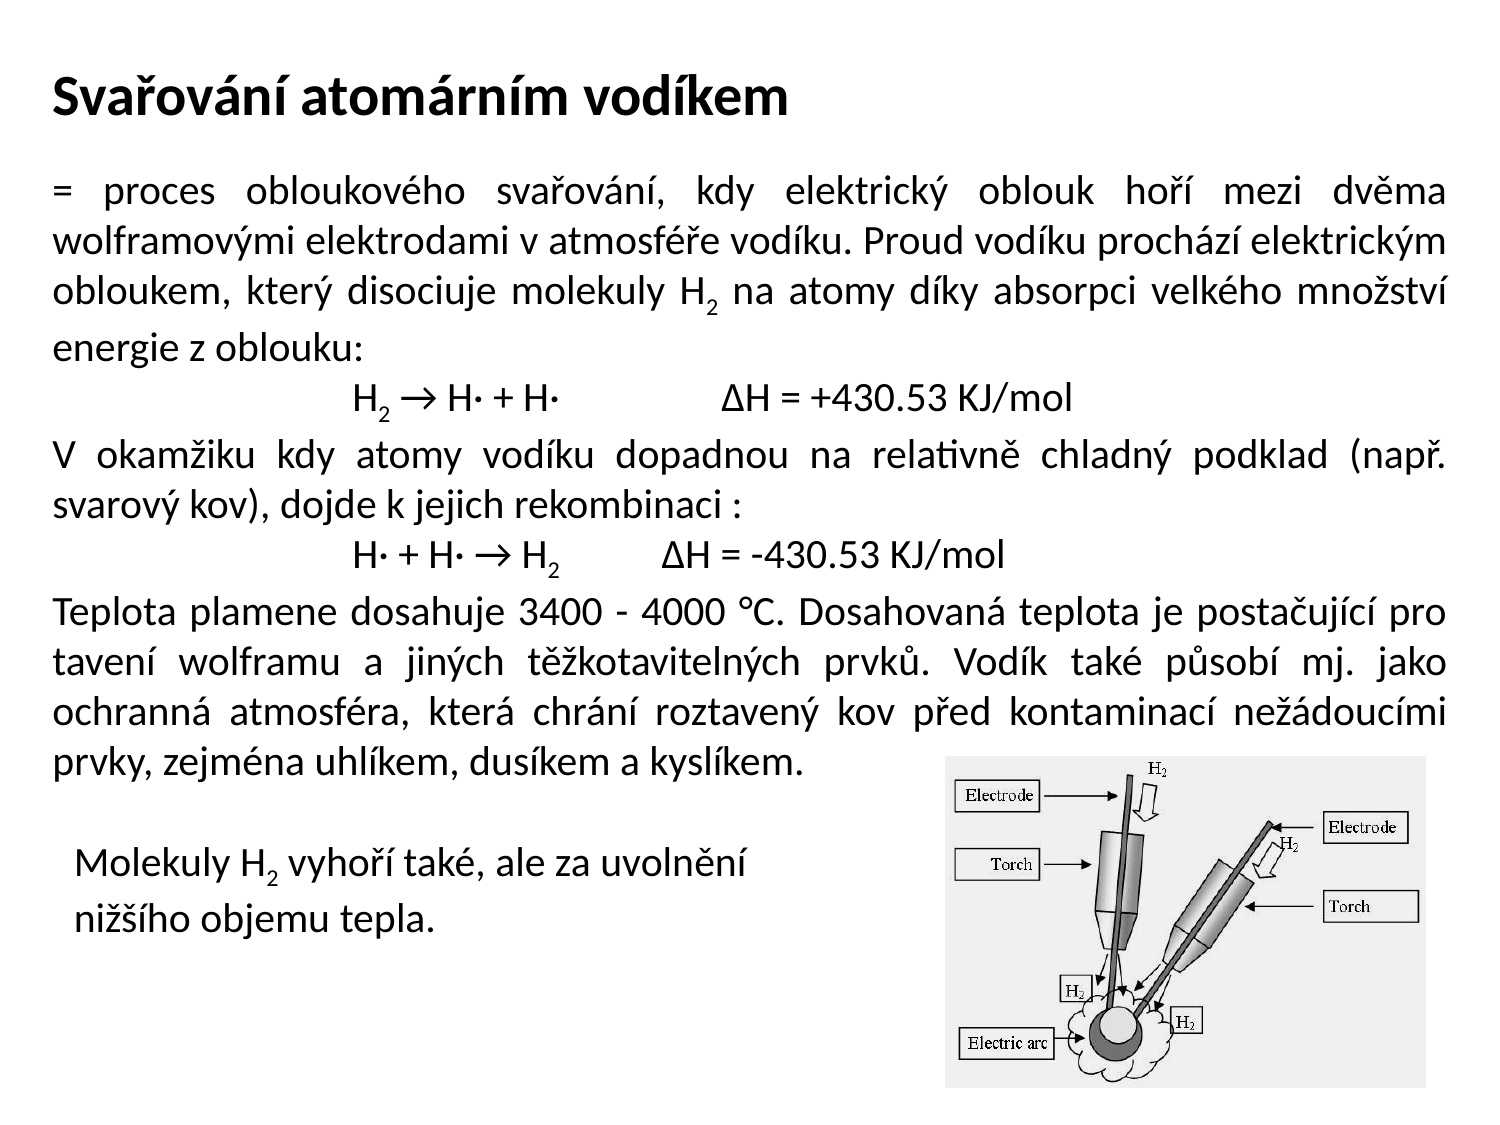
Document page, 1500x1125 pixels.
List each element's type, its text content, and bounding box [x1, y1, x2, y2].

title Svařování atomárním vodíkem [37, 38, 1388, 155]
text_box = proces obloukového svařování, kdy elektrický oblouk hoří mezi dvěma wolframovými elektrodami v atmosféře vodíku. Proud vodíku prochází elektrickým obloukem, který disociuje molekuly H2 na atomy díky absorpci velkého množství energie z oblouku: H2 → H· + H· ΔH = +430.53 KJ/mol V okamžiku kdy atomy vodíku dopadnou na relativně chladný podklad (např. svarový kov), dojde k jejich rekombinaci : H· + H· → H2 ΔH = -430.53 KJ/mol Teplota plamene dosahuje 3400 - 4000 °C. Dosahovaná teplota je postačující pro tavení wolframu a jiných těžkotavitelných prvků. Vodík také působí mj. jako ochranná atmosféra, která chrání roztavený kov před kontaminací nežádoucími prvky, zejména uhlíkem, dusíkem a kyslíkem. [37, 155, 1463, 842]
picture [945, 756, 1426, 1088]
text_box Molekuly H2 vyhoří také, ale za uvolnění nižšího objemu tepla. [58, 826, 875, 949]
